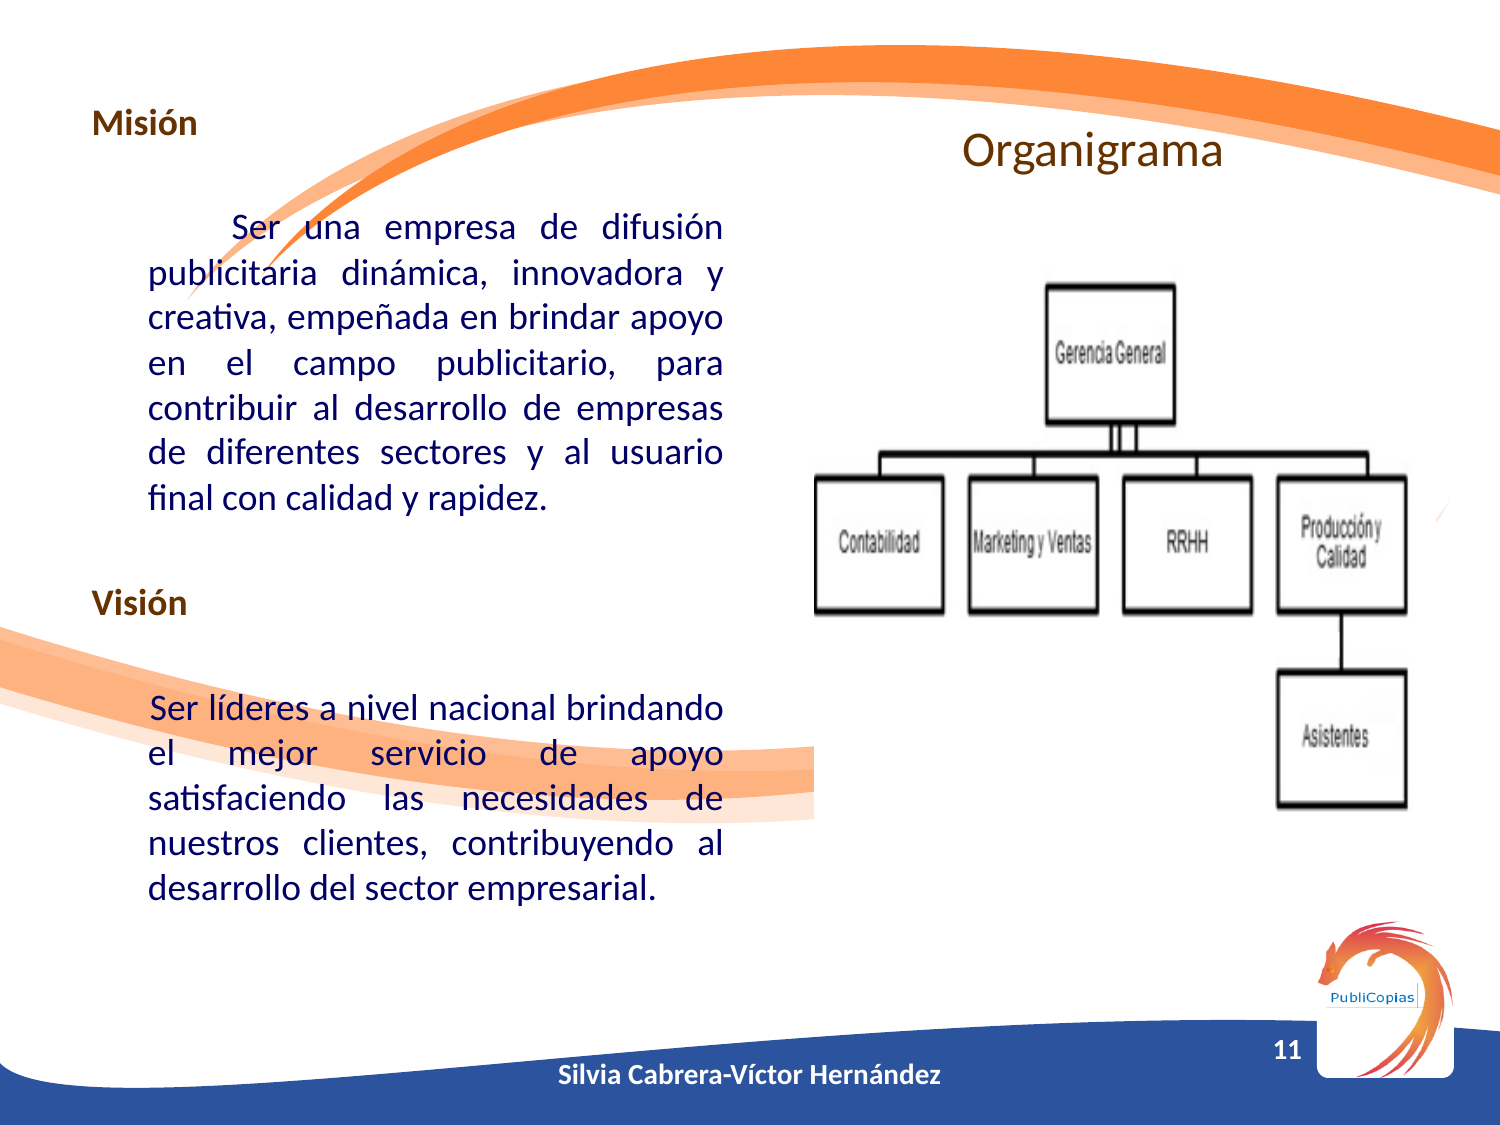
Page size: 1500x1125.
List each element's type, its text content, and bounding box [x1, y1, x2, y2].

list Misión Ser una empresa de difusión publicitaria dinámica, innovadora y creativa, empeñada en brindar apoyo en el campo publicitario, para contribuir al desarrollo de empresas de diferentes sectores y al usuario final con calidad y rapidez. Visión Ser líderes a nivel nacional brindando el mejor servicio de apoyo satisfaciendo las necesidades de nuestros clientes, contribuyendo al desarrollo del sector empresarial. [76, 90, 740, 1005]
slide_number 11 [966, 1018, 1311, 1078]
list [814, 266, 1436, 864]
footer Silvia Cabrera-Víctor Hernández [512, 1042, 988, 1103]
list Organigrama [761, 78, 1425, 185]
picture [1316, 918, 1455, 1079]
